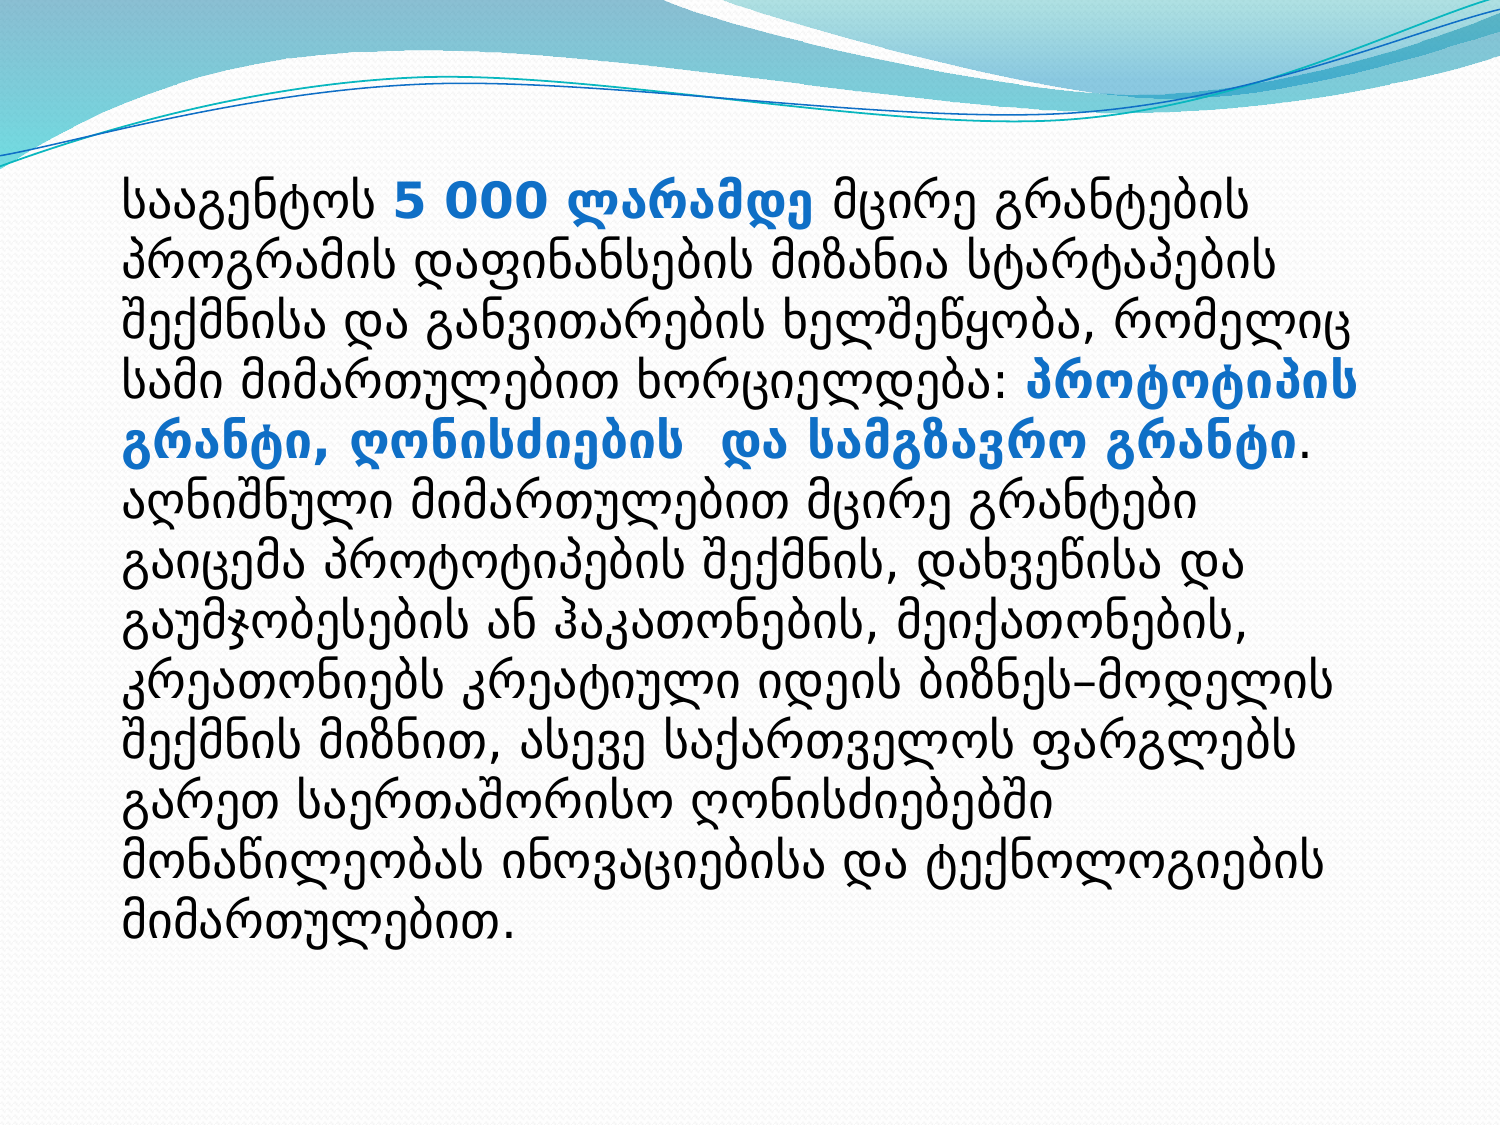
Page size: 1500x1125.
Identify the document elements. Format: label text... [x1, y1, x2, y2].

text_box სააგენტოს 5 000 ლარამდე მცირე გრანტების პროგრამის დაფინანსების მიზანია სტარტაპების შექმნისა და განვითარების ხელშეწყობა, რომელიც სამი მიმართულებით ხორციელდება: პროტოტიპის გრანტი, ღონისძიების და სამგზავრო გრანტი. აღნიშნული მიმართულებით მცირე გრანტები გაიცემა პროტოტიპების შექმნის, დახვეწისა და გაუმჯობესების ან ჰაკათონების, მეიქათონების, კრეათონიებს კრეატიული იდეის ბიზნეს–მოდელის შექმნის მიზნით, ასევე საქართველოს ფარგლებს გარეთ საერთაშორისო ღონისძიებებში მონაწილეობას ინოვაციებისა და ტექნოლოგიების მიმართულებით. [106, 161, 1394, 956]
